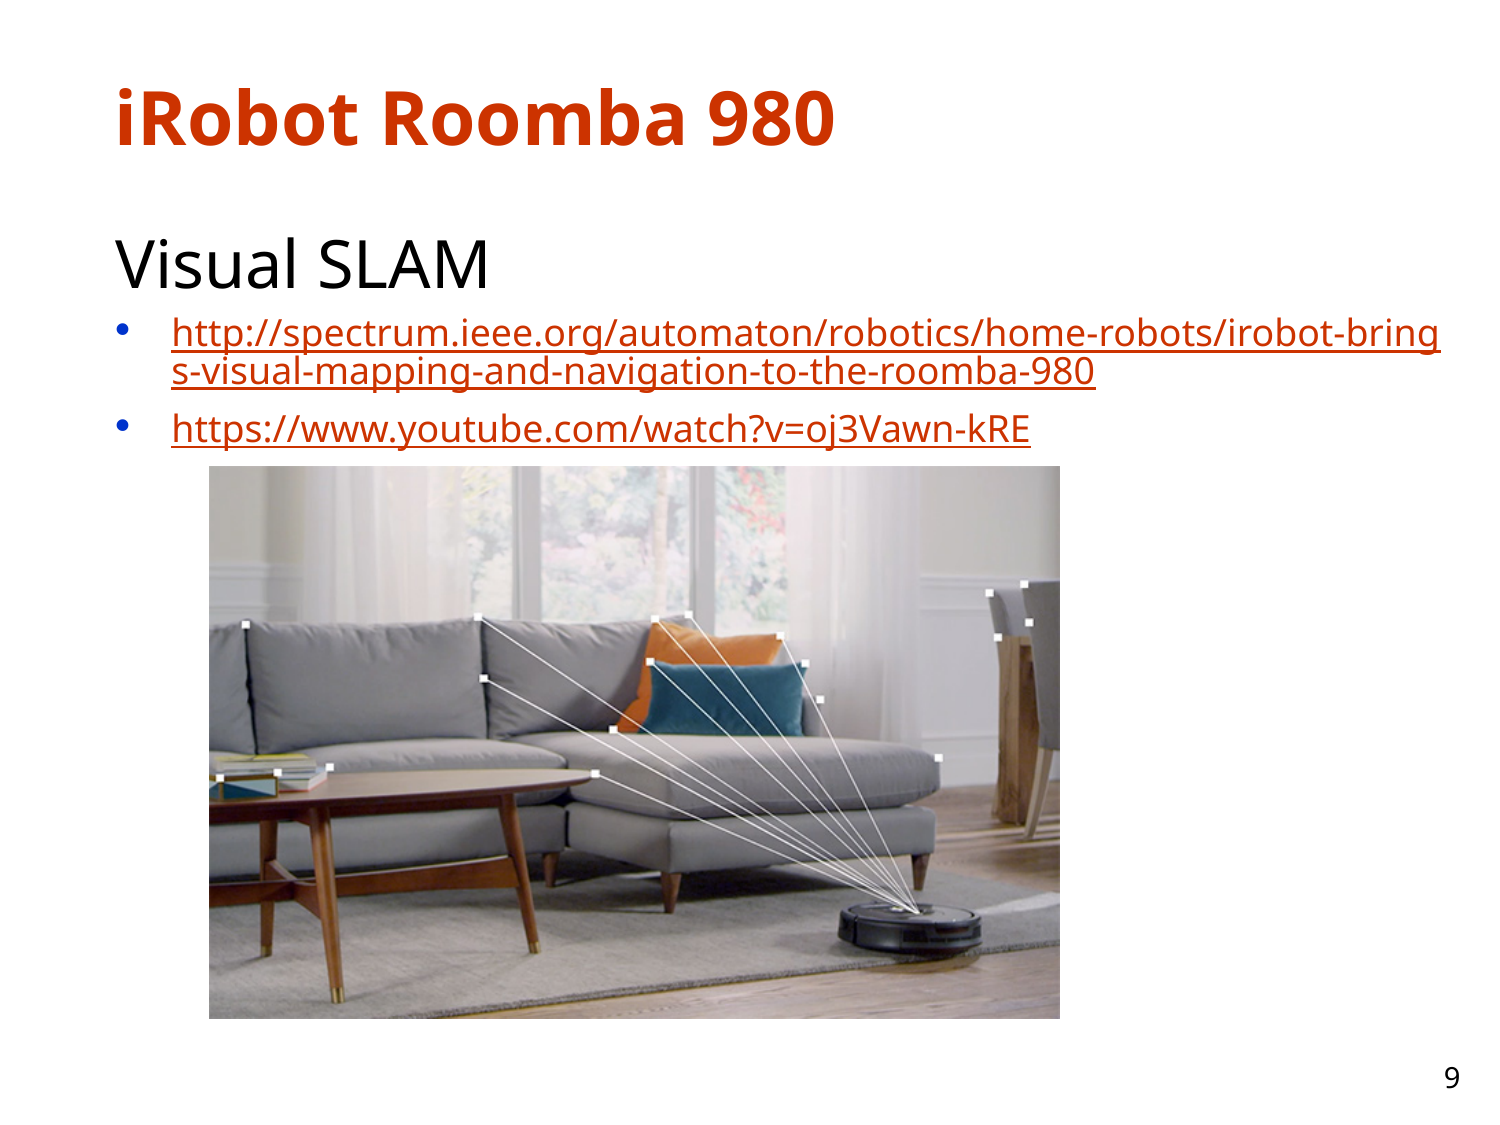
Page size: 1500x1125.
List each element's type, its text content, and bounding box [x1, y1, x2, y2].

picture [209, 466, 1060, 1019]
list Visual SLAM http://spectrum.ieee.org/automaton/robotics/home-robots/irobot-brings-visual-mapping-and-navigation-to-the-roomba-980 https://www.youtube.com/watch?v=oj3Vawn-kRE [100, 214, 1459, 452]
slide_number 9 [1375, 1031, 1476, 1107]
title iRobot Roomba 980 [99, 62, 1482, 168]
